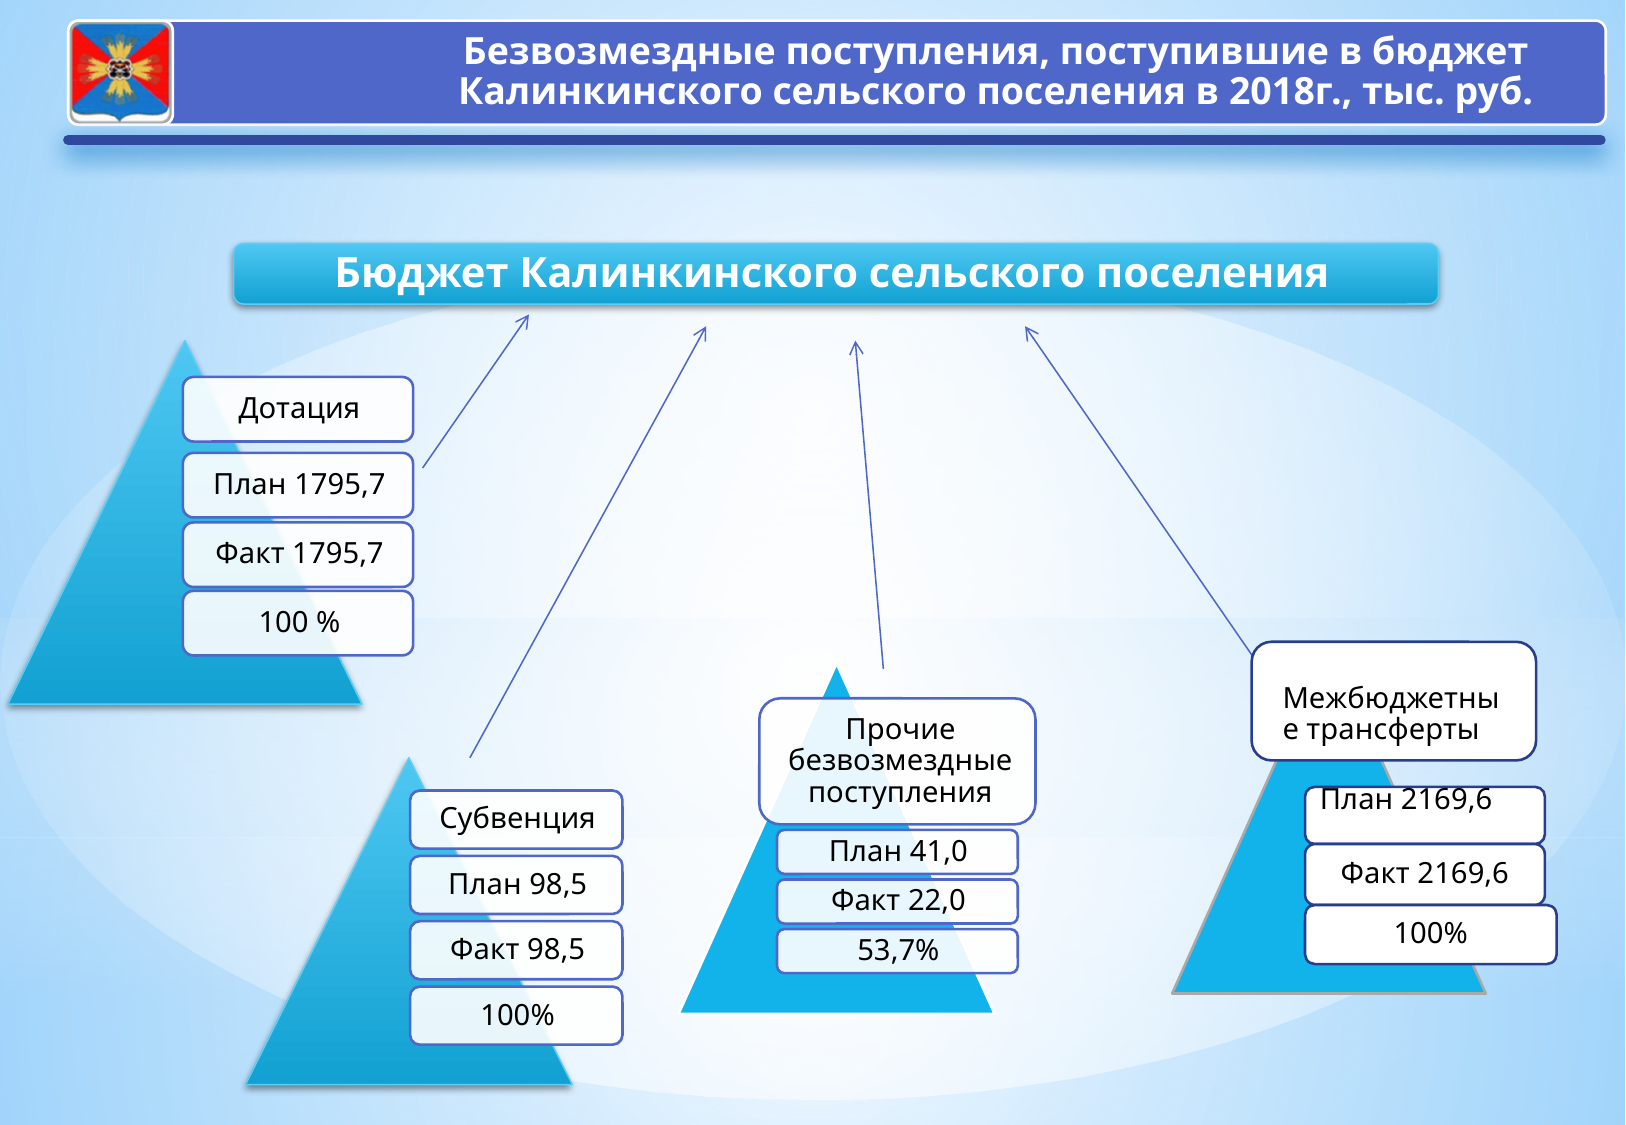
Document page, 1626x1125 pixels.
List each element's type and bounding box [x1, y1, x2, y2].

text_box [221, 757, 648, 1085]
text_box [68, 20, 1607, 125]
text_box [1304, 786, 1546, 842]
text_box [5, 340, 414, 705]
text_box [1170, 768, 1487, 995]
text_box [646, 663, 1049, 1015]
text_box [422, 314, 530, 469]
text_box [1251, 641, 1537, 761]
text_box [469, 325, 707, 759]
text_box [1304, 843, 1546, 903]
text_box [855, 340, 884, 670]
text_box [1024, 326, 1262, 670]
text_box [233, 243, 1439, 305]
text_box [1304, 904, 1557, 965]
